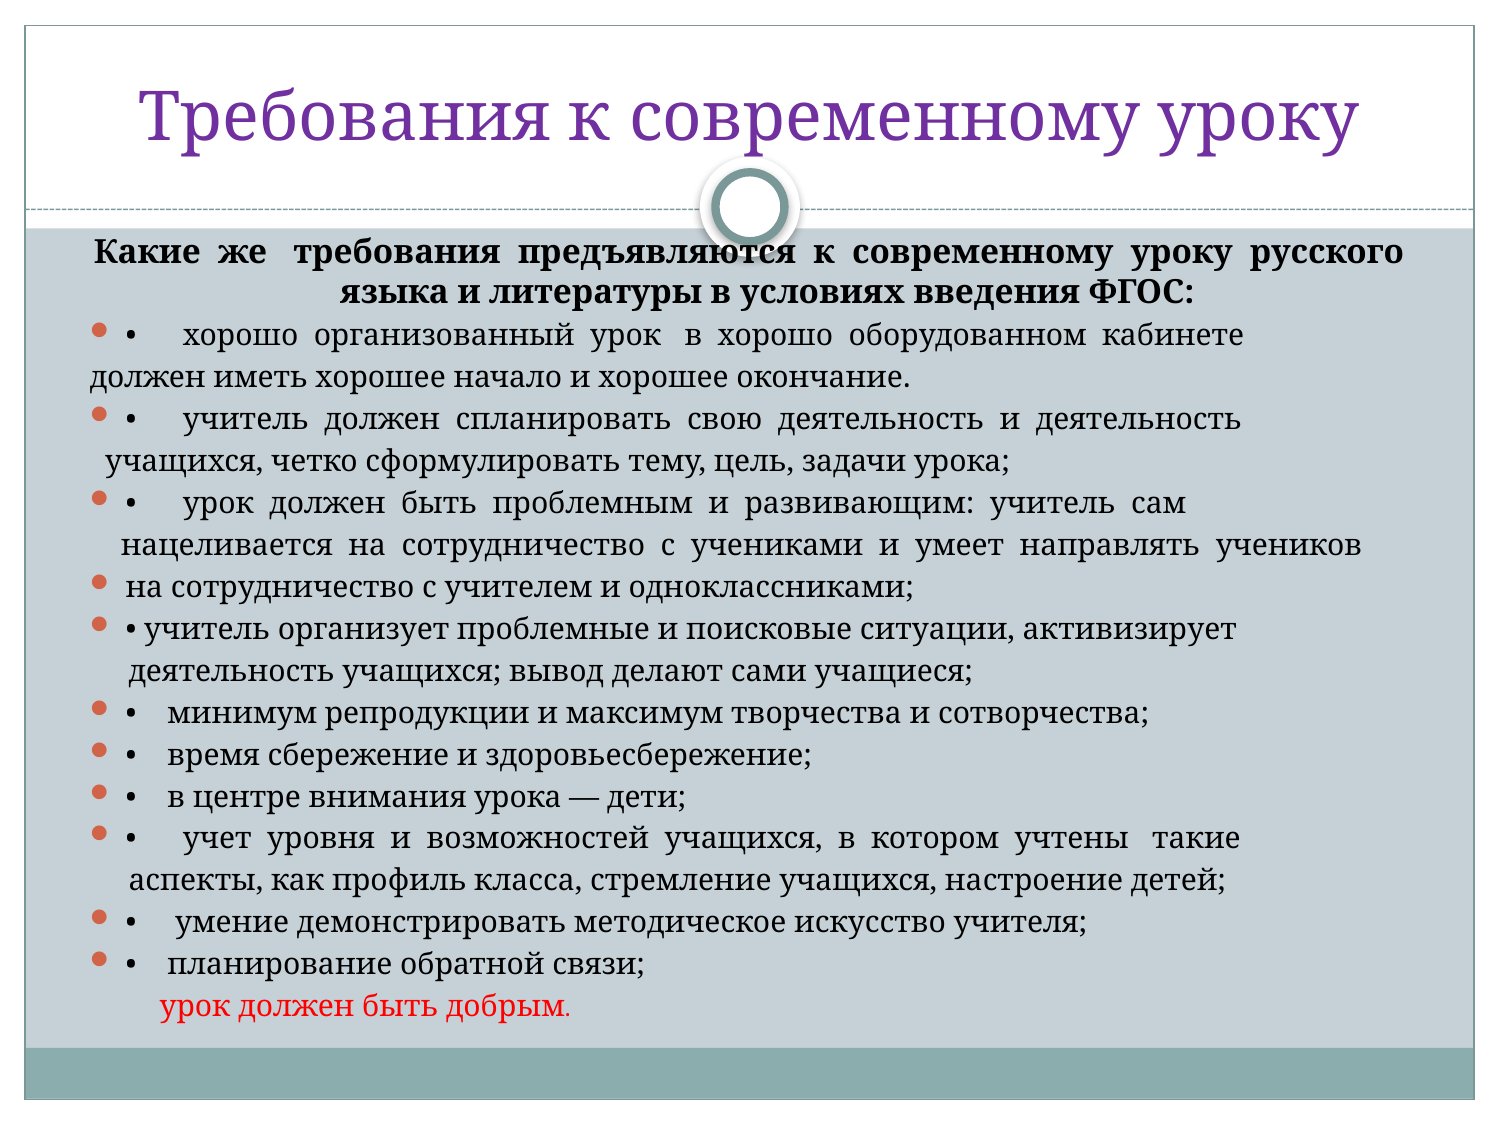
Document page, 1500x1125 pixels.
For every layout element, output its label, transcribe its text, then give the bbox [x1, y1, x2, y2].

list Какие же требования предъявляются к современному уроку русского языка и литературы в условиях введения ФГОС: • хорошо организованный урок в хорошо оборудованном кабинете должен иметь хорошее начало и хорошее окончание. • учитель должен спланировать свою деятельность и деятельность учащихся, четко сформулировать тему, цель, задачи урока; • урок должен быть проблемным и развивающим: учитель сам нацеливается на сотрудничество с учениками и умеет направлять учеников на сотрудничество с учителем и одноклассниками; • учитель организует проблемные и поисковые ситуации, активизирует деятельность учащихся; вывод делают сами учащиеся; • минимум репродукции и максимум творчества и сотворчества; • время сбережение и здоровьесбережение; • в центре внимания урока — дети; • учет уровня и возможностей учащихся, в котором учтены такие аспекты, как профиль класса, стремление учащихся, настроение детей; • умение демонстрировать методическое искусство учителя; • планирование обратной связи; урок должен быть добрым. [75, 222, 1425, 1090]
title Требования к современному уроку [49, 37, 1450, 162]
